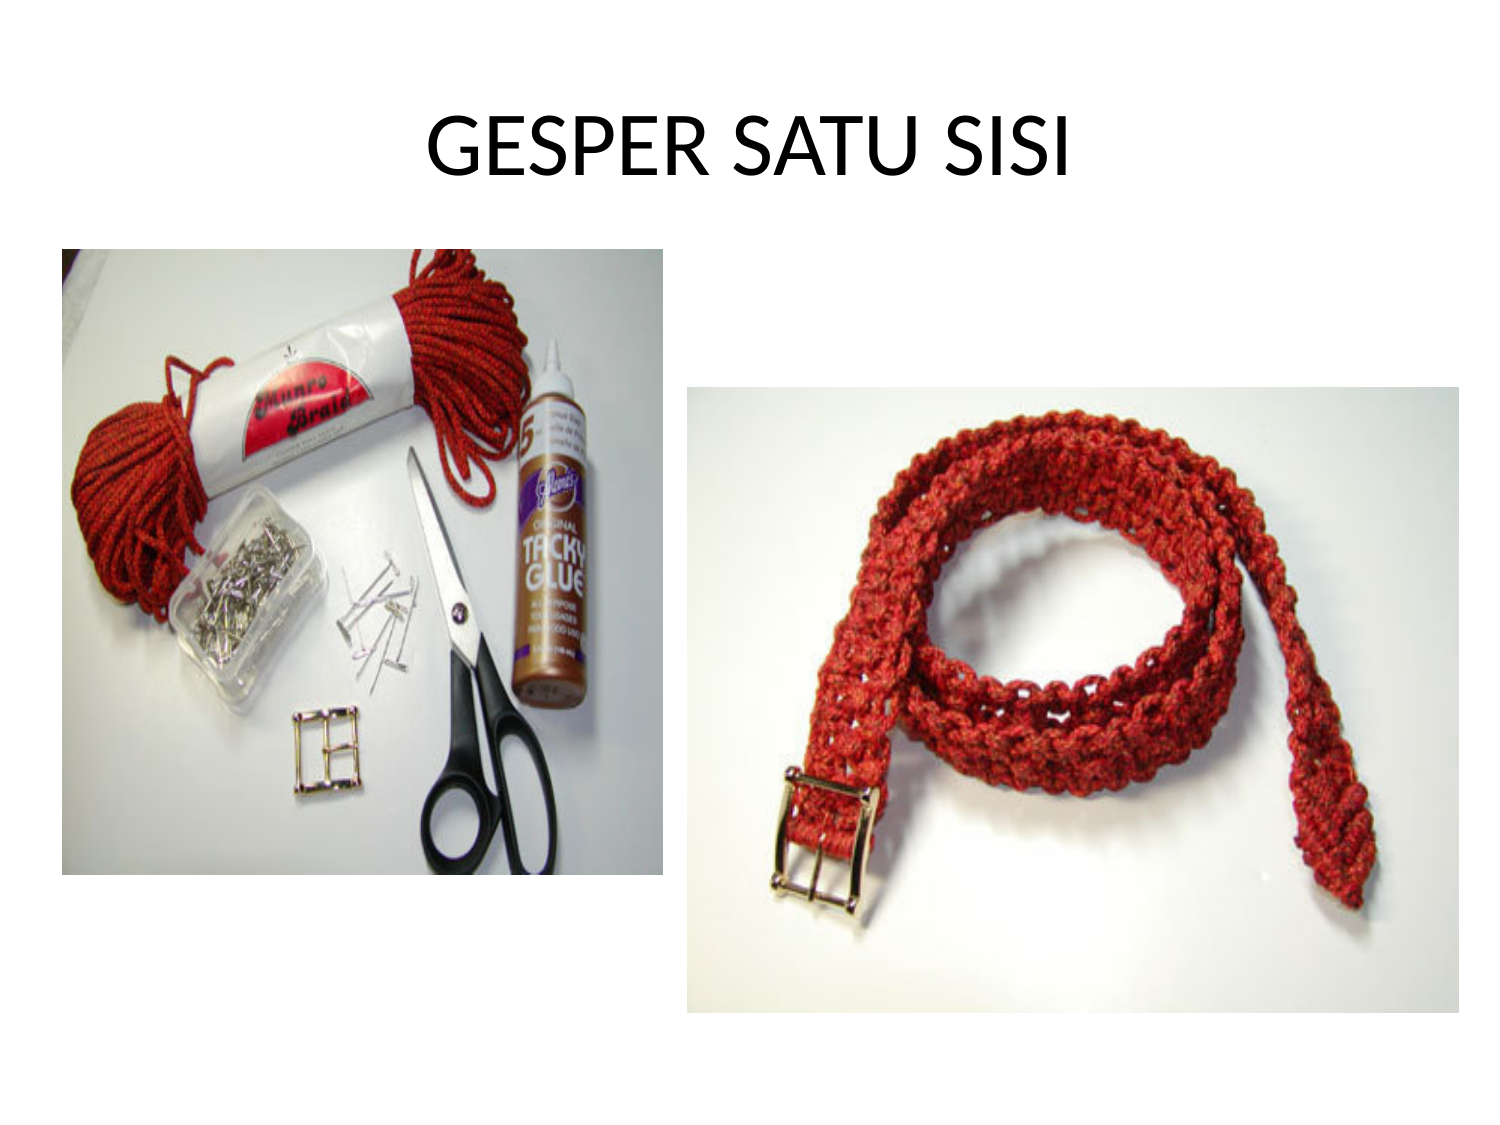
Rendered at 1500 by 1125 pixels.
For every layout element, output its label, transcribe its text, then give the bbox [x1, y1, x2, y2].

picture [687, 387, 1459, 1013]
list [62, 249, 663, 876]
title GESPER SATU SISI [75, 45, 1425, 233]
